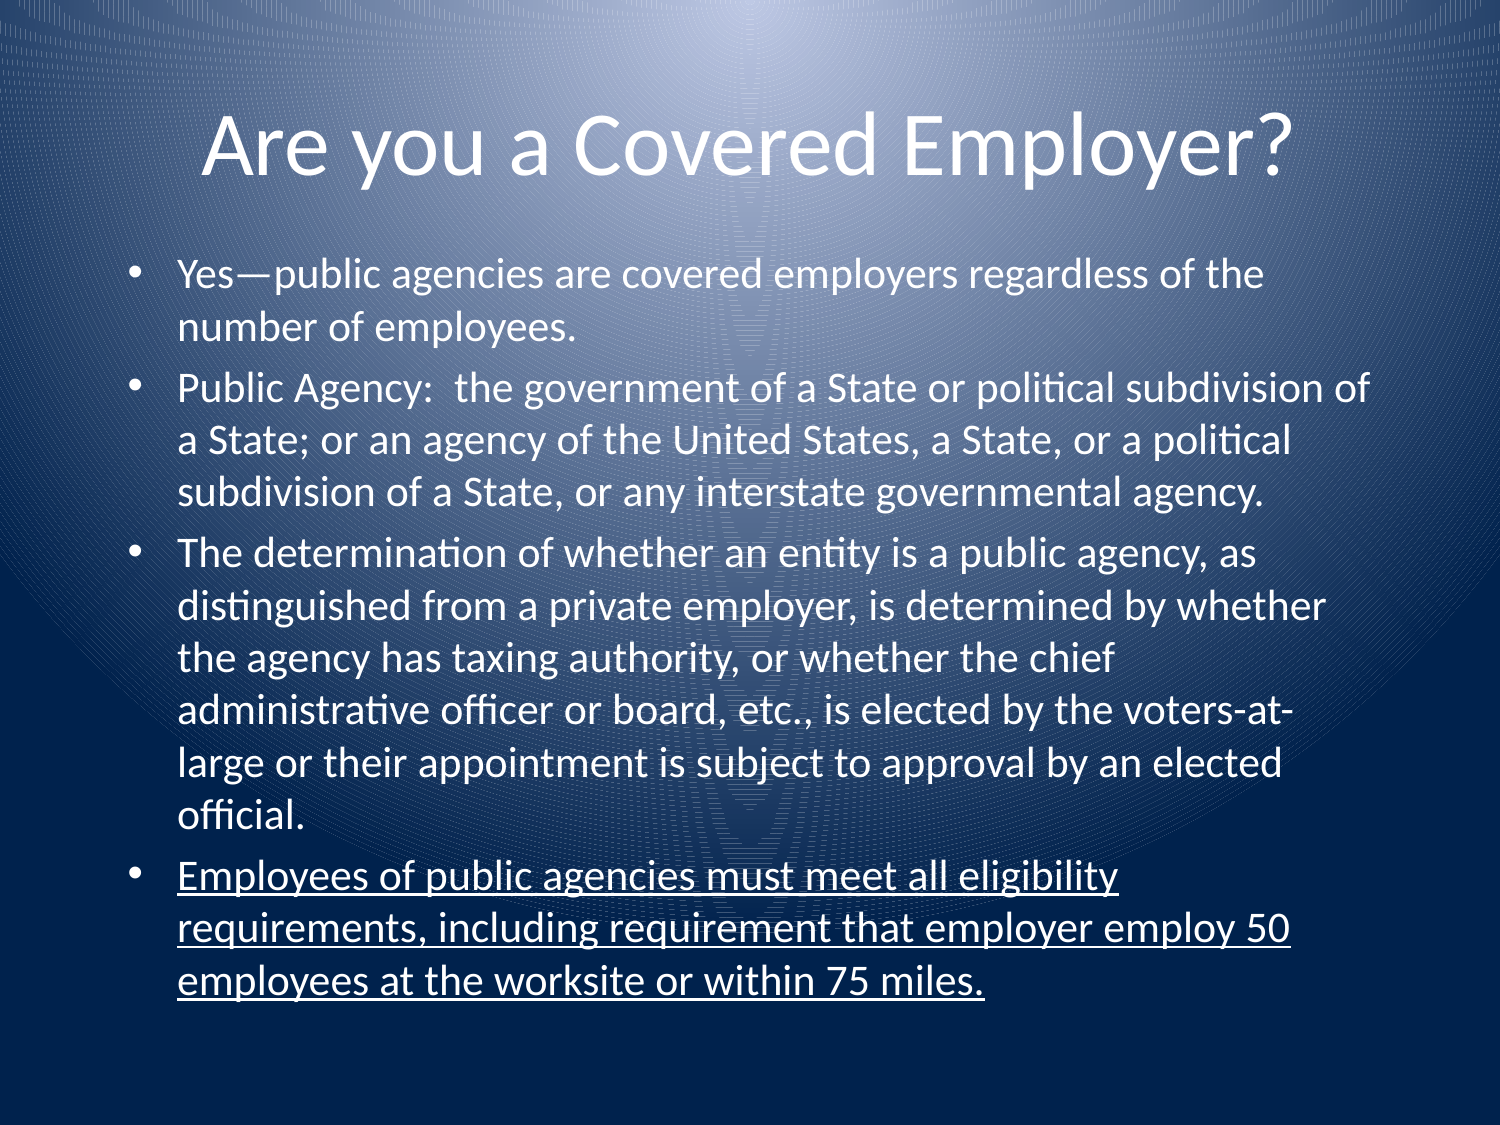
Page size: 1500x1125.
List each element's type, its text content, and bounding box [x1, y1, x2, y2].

list Yes—public agencies are covered employers regardless of the number of employees. Public Agency: the government of a State or political subdivision of a State; or an agency of the United States, a State, or a political subdivision of a State, or any interstate governmental agency. The determination of whether an entity is a public agency, as distinguished from a private employer, is determined by whether the agency has taxing authority, or whether the chief administrative officer or board, etc., is elected by the voters-at-large or their appointment is subject to approval by an elected official. Employees of public agencies must meet all eligibility requirements, including requirement that employer employ 50 employees at the worksite or within 75 miles. [112, 237, 1388, 1013]
title Are you a Covered Employer? [75, 45, 1425, 233]
